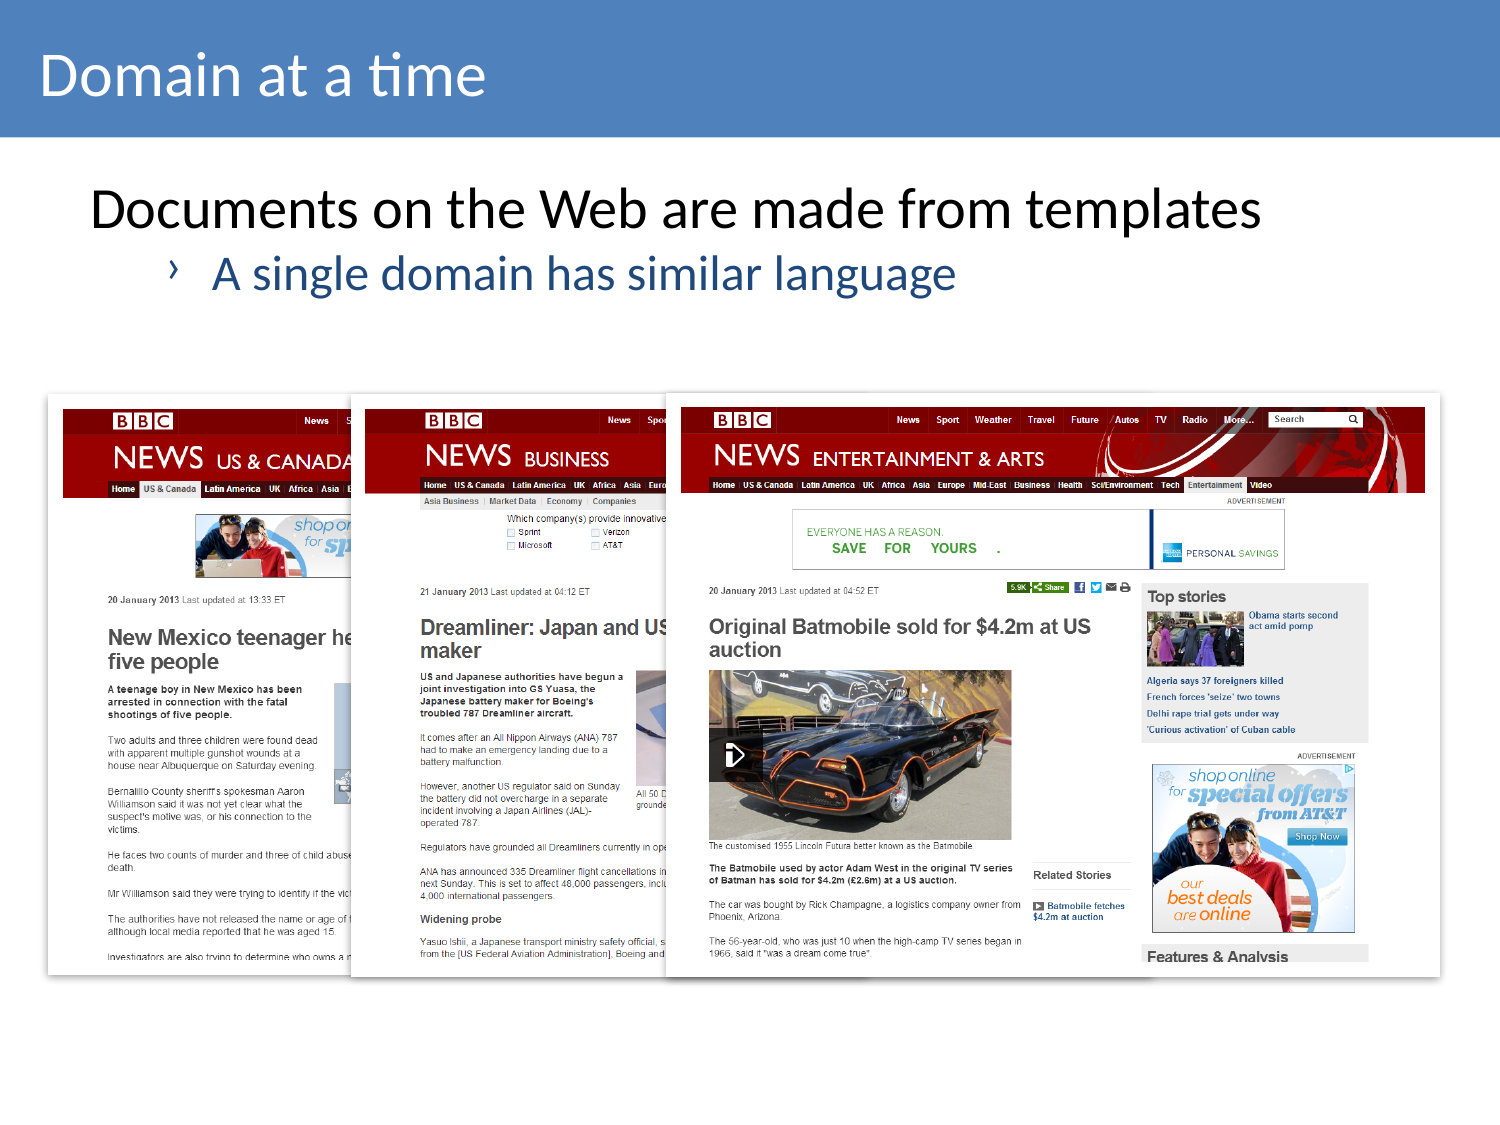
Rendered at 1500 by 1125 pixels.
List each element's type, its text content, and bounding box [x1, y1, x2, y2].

picture [62, 407, 1426, 963]
title Domain at a time [24, 24, 1375, 118]
list Documents on the Web are made from templates A single domain has similar language [75, 968, 1425, 1038]
list Documents on the Web are made from templates A single domain has similar language [75, 162, 1425, 407]
